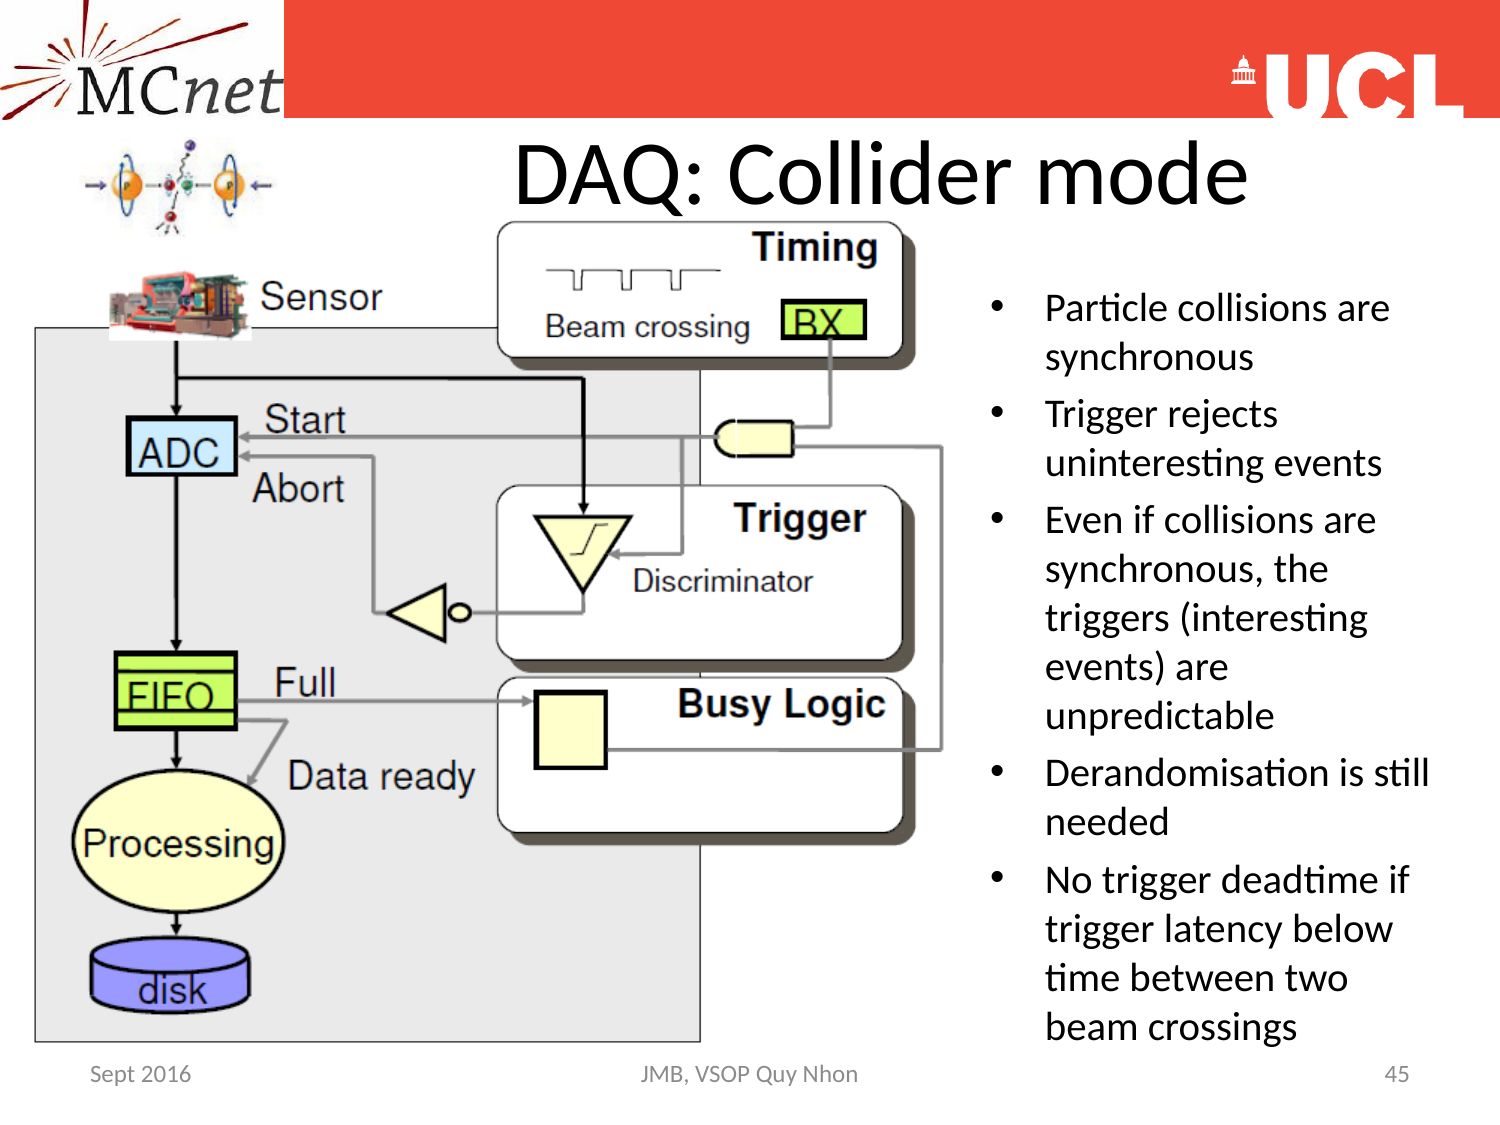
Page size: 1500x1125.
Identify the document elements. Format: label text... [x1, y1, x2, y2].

footer JMB, VSOP Quy Nhon [512, 1042, 988, 1103]
picture [24, 137, 951, 1053]
slide_number 45 [1074, 1061, 1425, 1103]
title DAQ: Collider mode [340, 85, 1424, 251]
picture [0, 0, 284, 120]
list Particle collisions are synchronous Trigger rejects uninteresting events Even if collisions are synchronous, the triggers (interesting events) are unpredictable Derandomisation is still needed No trigger deadtime if trigger latency below time between two beam crossings [975, 272, 1463, 1061]
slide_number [75, 1062, 425, 1103]
